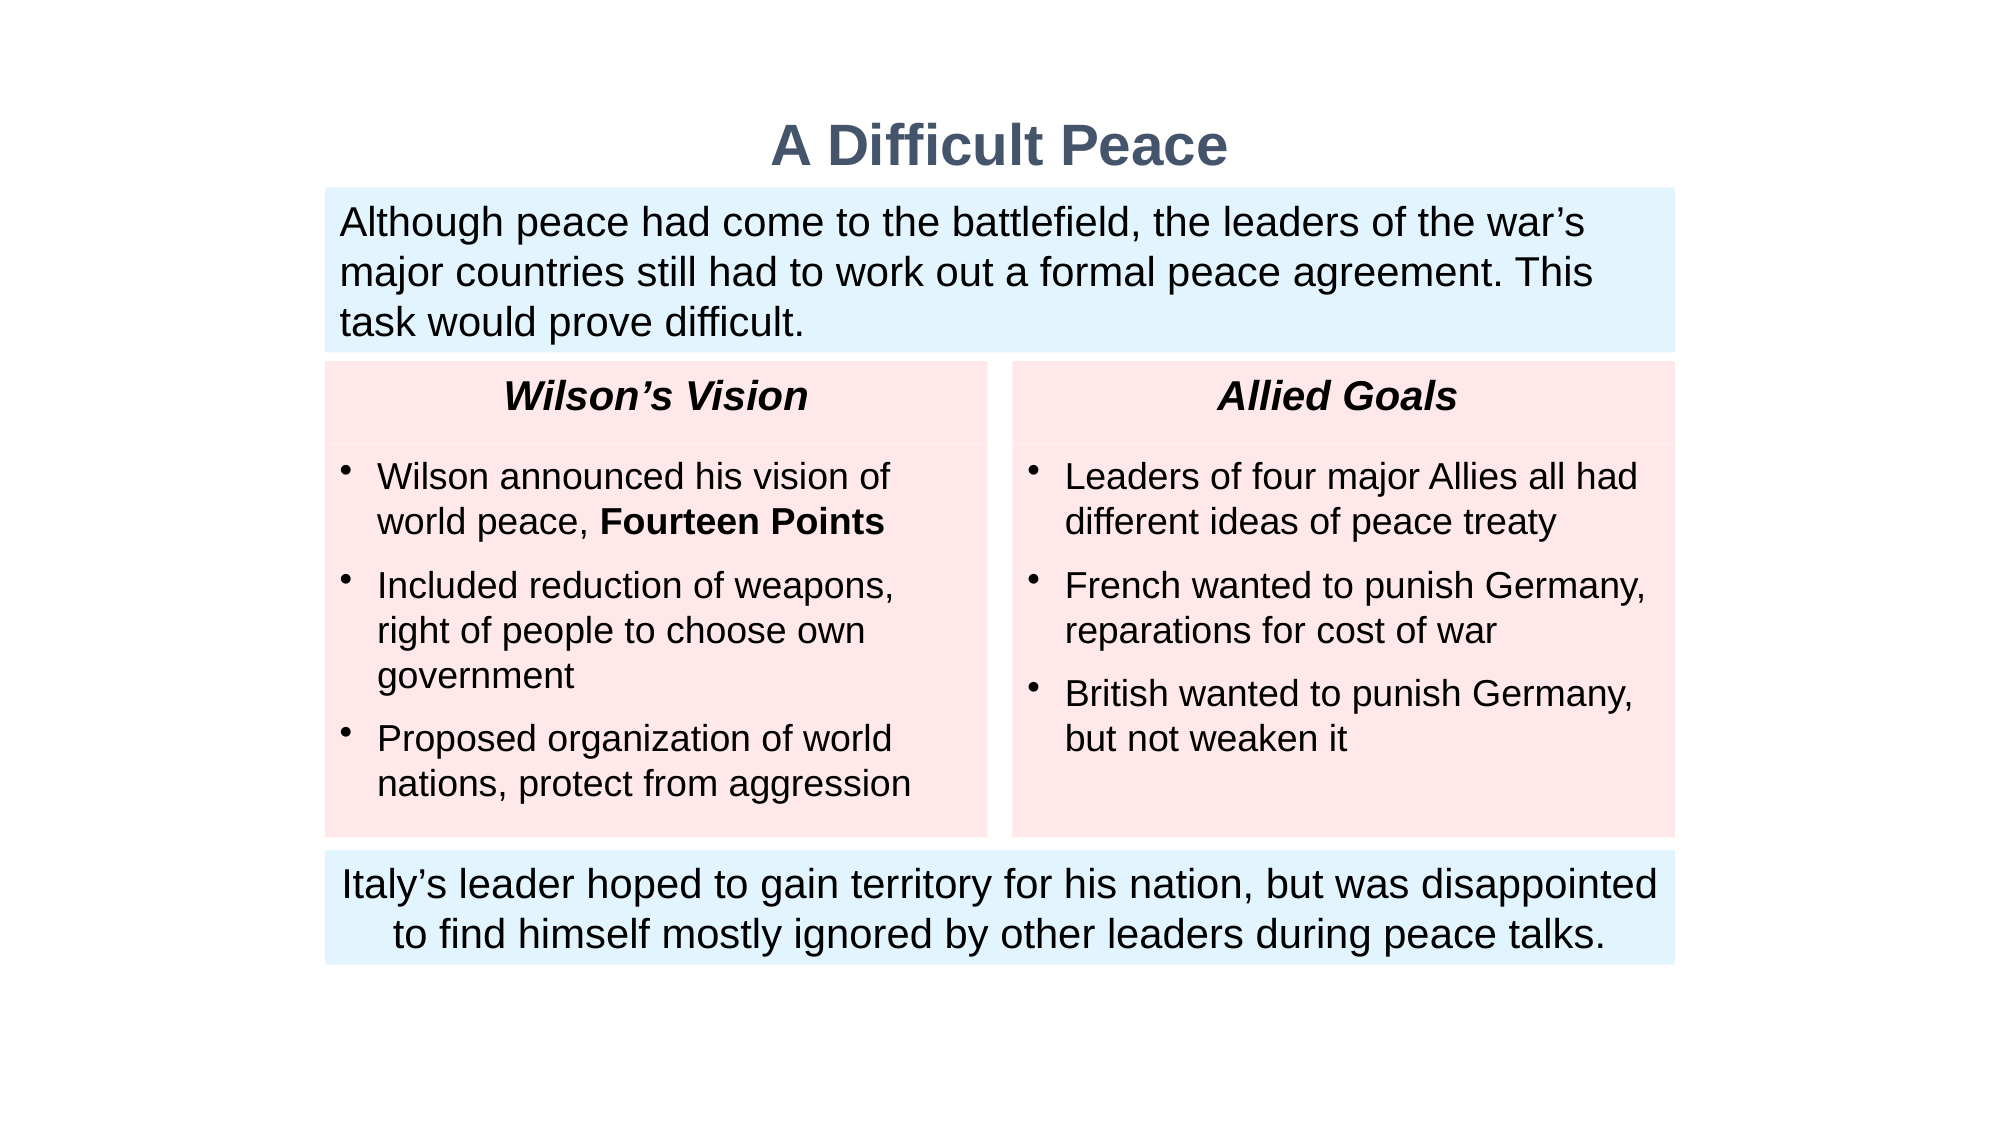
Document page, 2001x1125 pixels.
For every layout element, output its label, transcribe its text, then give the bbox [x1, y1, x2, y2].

text_box A Difficult Peace [350, 99, 1650, 188]
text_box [1012, 361, 1675, 838]
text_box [324, 361, 988, 838]
text_box Italy’s leader hoped to gain territory for his nation, but was disappointed to find himself mostly ignored by other leaders during peace talks. [324, 849, 1675, 965]
text_box Although peace had come to the battlefield, the leaders of the war’s major countries still had to work out a formal peace agreement. This task would prove difficult. [324, 187, 1675, 353]
